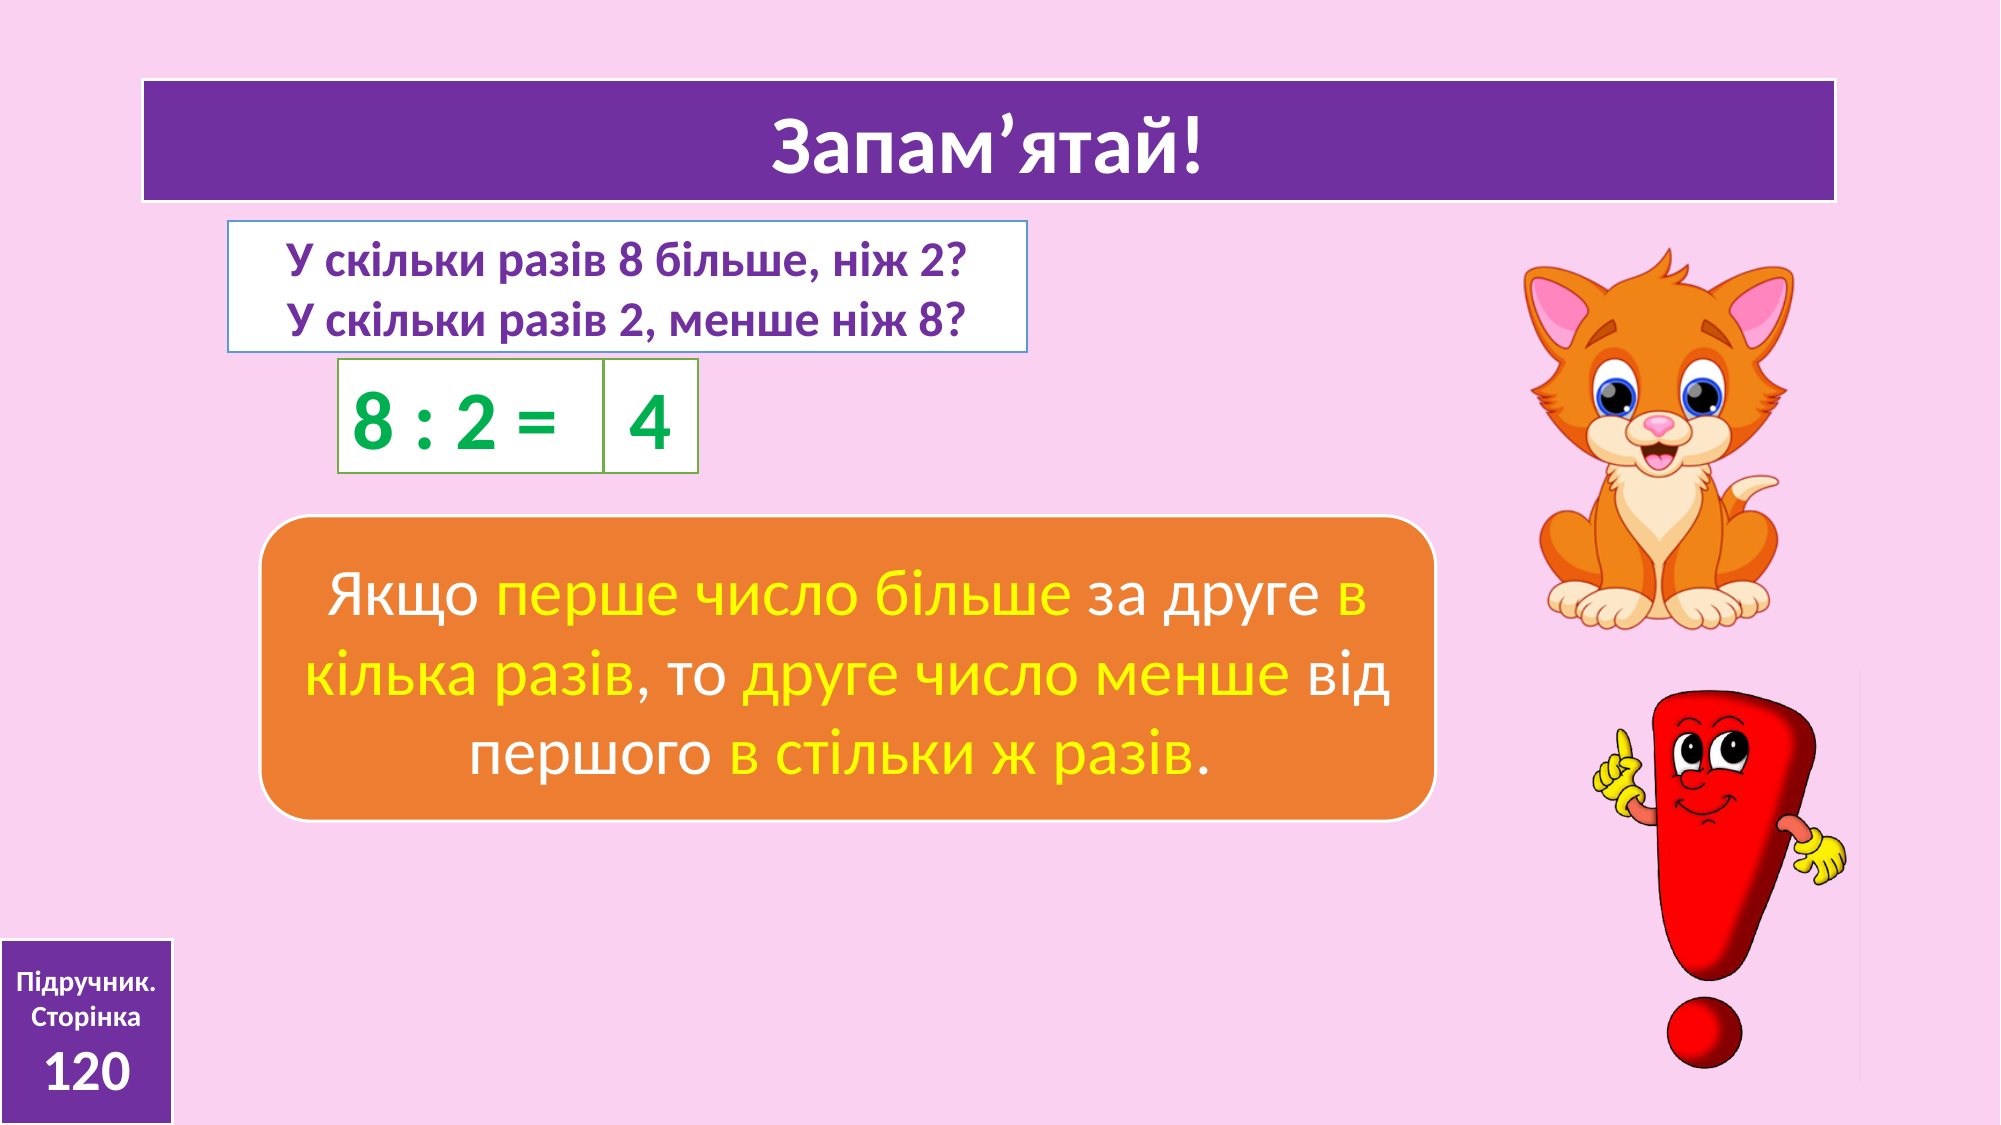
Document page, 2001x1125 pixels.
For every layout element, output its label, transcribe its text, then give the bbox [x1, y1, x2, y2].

text_box 4 [603, 358, 699, 474]
text_box У скільки разів 8 більше, ніж 2? У скільки разів 2, менше ніж 8? [227, 220, 1028, 353]
text_box Підручник. Сторінка 120 [0, 938, 174, 1125]
text_box 8 : 2 = [337, 358, 603, 474]
text_box Якщо перше число більше за друге в кілька разів, то друге число менше від першого в стільки ж разів. [258, 514, 1438, 823]
picture [1580, 668, 1860, 1083]
picture [1519, 247, 1799, 635]
text_box Запам’ятай! [141, 78, 1837, 203]
